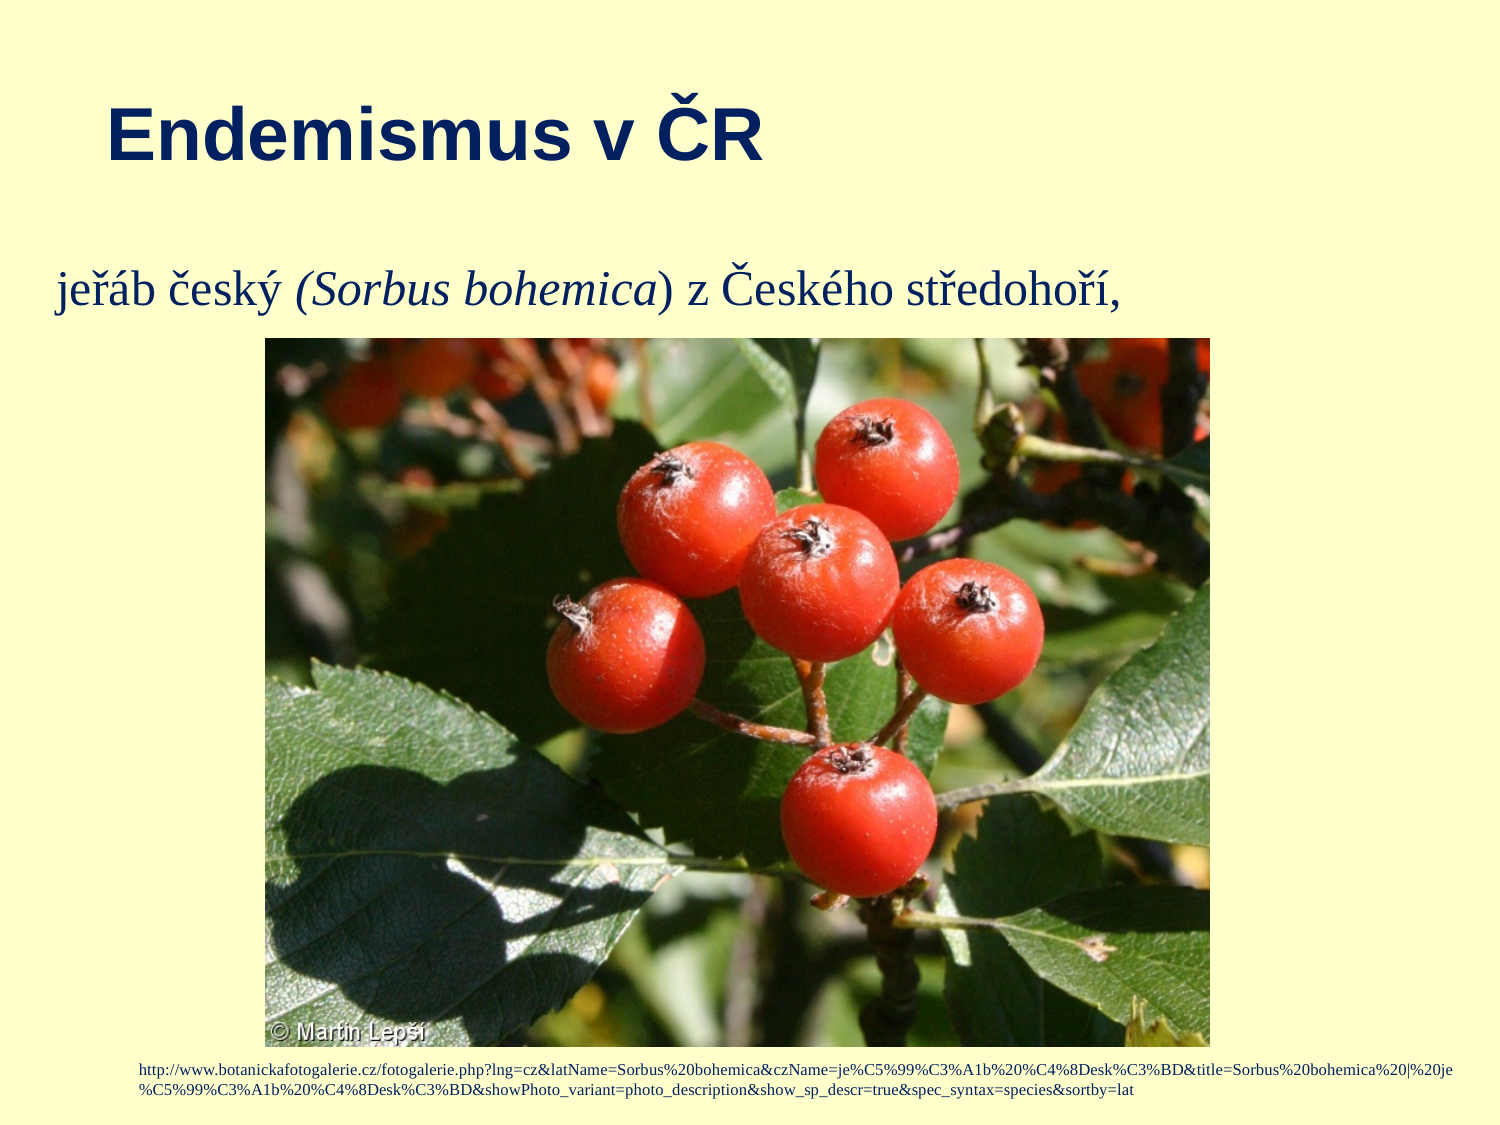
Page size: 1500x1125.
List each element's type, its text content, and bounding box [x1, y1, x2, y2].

text_box Endemismus v ČR [91, 78, 781, 183]
text_box http://www.botanickafotogalerie.cz/fotogalerie.php?lng=cz&latName=Sorbus%20bohemica&czName=je%C5%99%C3%A1b%20%C4%8Desk%C3%BD&title=Sorbus%20bohemica%20|%20je%C5%99%C3%A1b%20%C4%8Desk%C3%BD&showPhoto_variant=photo_description&show_sp_descr=true&spec_syntax=species&sortby=lat [123, 1051, 1500, 1107]
picture [265, 338, 1210, 1047]
text_box jeřáb český (Sorbus bohemica) z Českého středohoří, [41, 247, 1329, 323]
